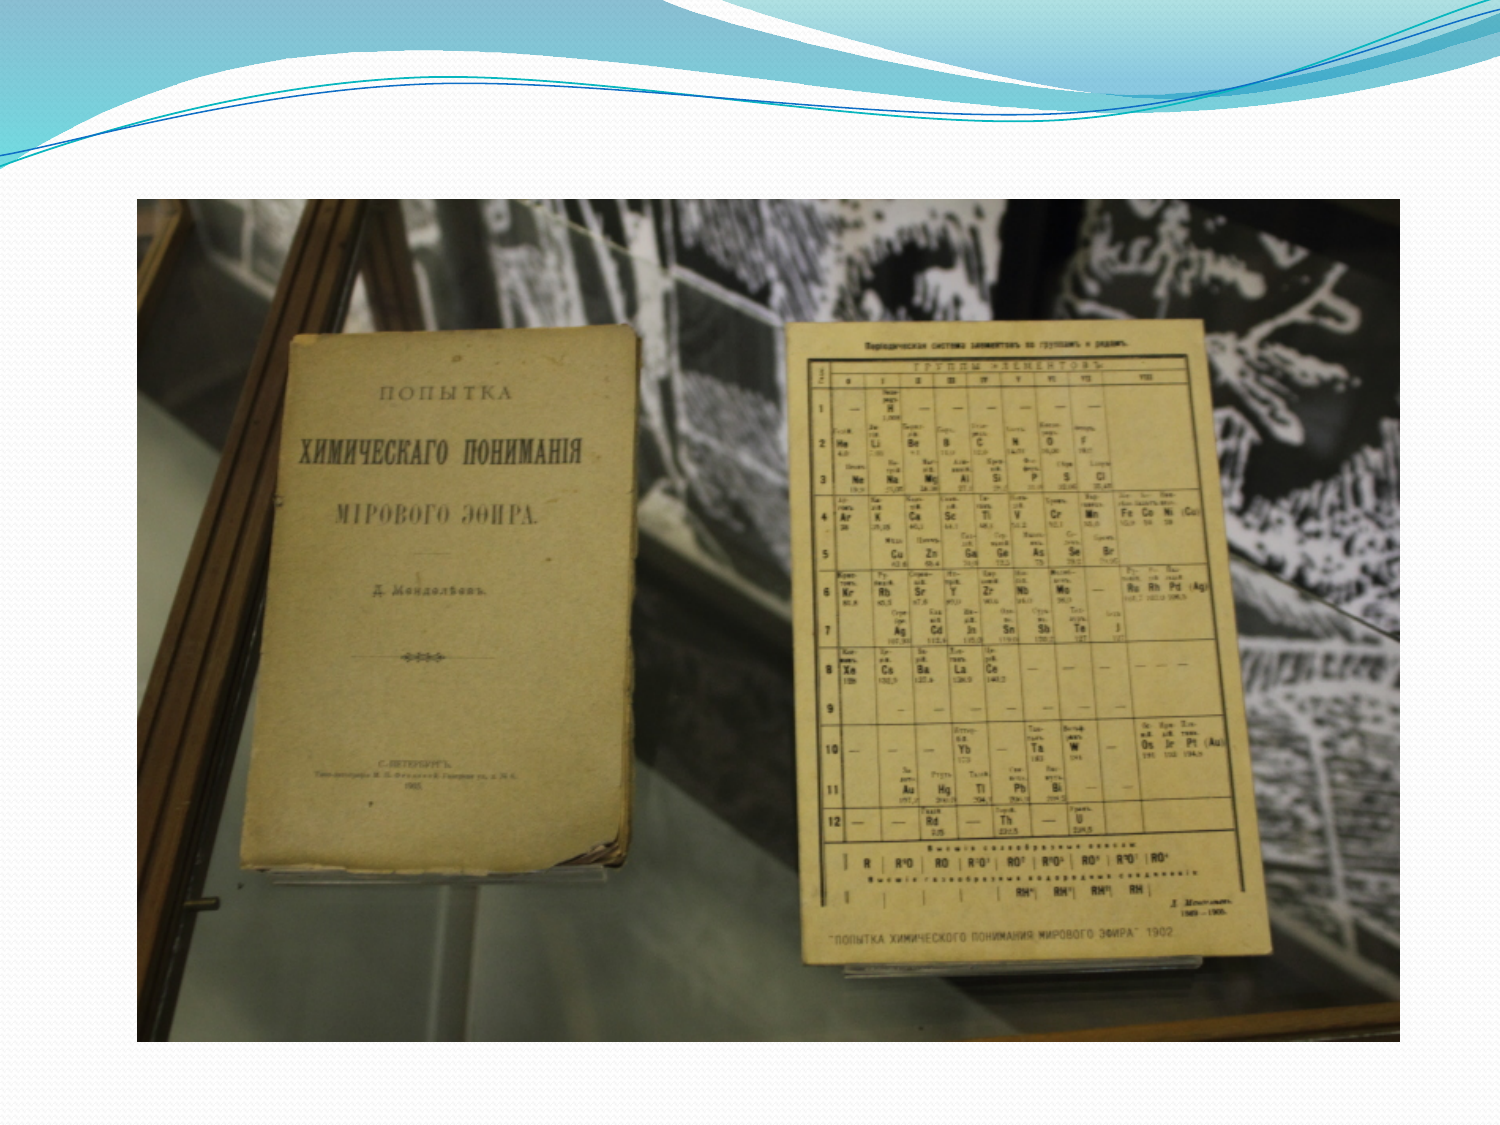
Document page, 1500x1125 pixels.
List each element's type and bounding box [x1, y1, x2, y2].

list [137, 199, 1401, 1042]
